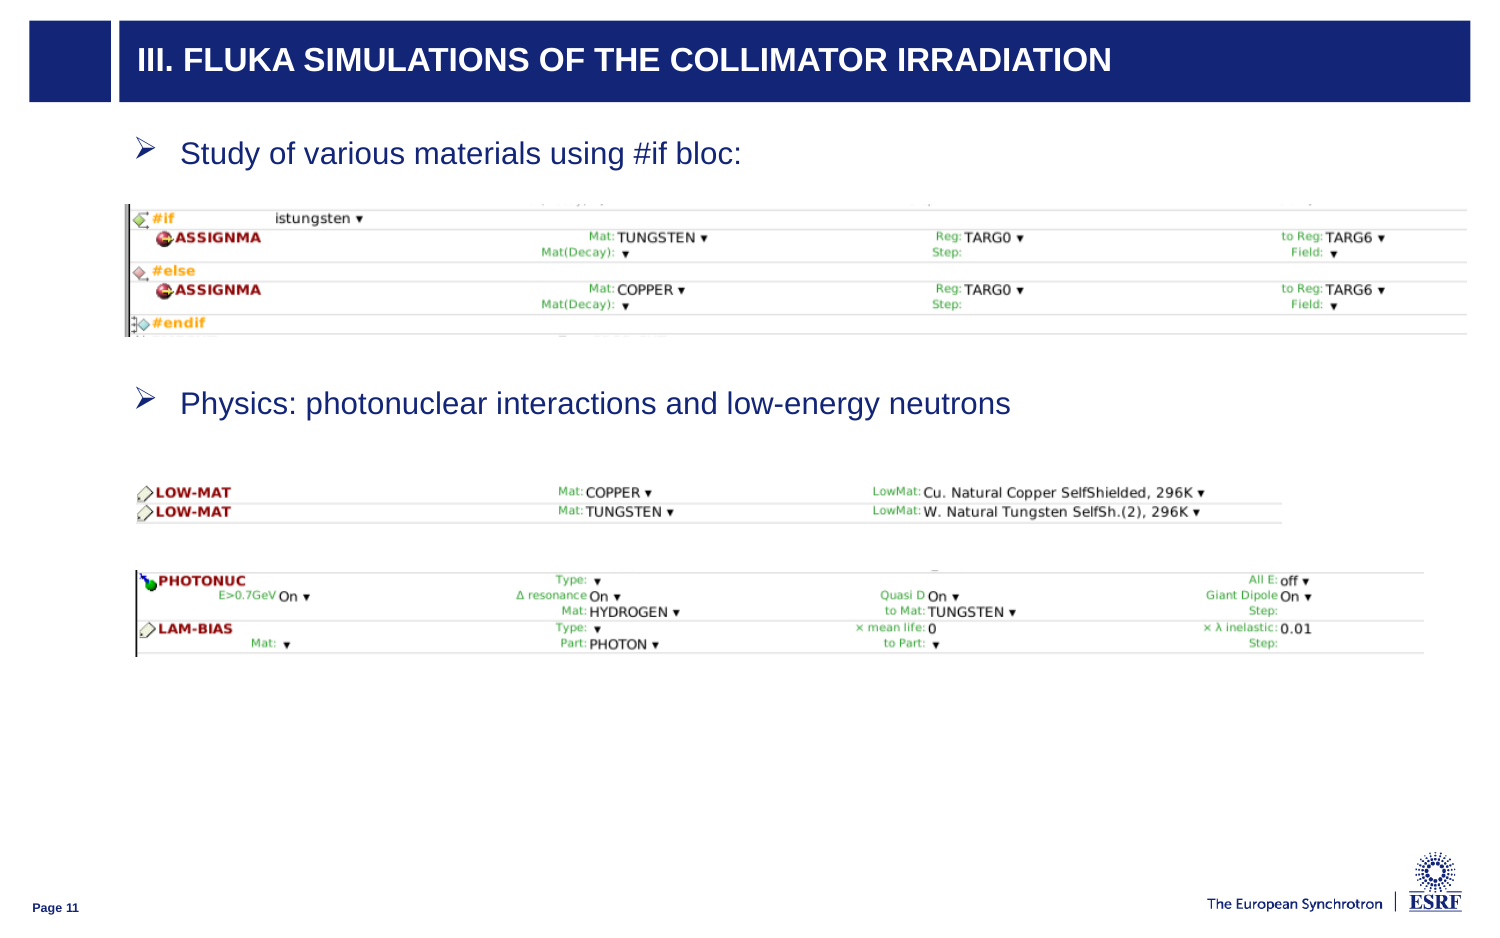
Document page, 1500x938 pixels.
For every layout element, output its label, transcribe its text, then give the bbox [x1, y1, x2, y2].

picture [135, 480, 1282, 524]
text_box Study of various materials using #if bloc: Physics: photonuclear interactions and low-energy neutrons [118, 342, 1459, 616]
picture [1175, 831, 1500, 938]
text_box [115, 168, 146, 229]
slide_number Page 11 [32, 886, 101, 916]
picture [135, 570, 1424, 657]
picture [122, 204, 1467, 337]
text_box Study of various materials using #if bloc: Physics: photonuclear interactions and low-energy neutrons [118, 126, 1459, 202]
title III. Fluka simulations of the collimator irradiation [119, 20, 1471, 103]
